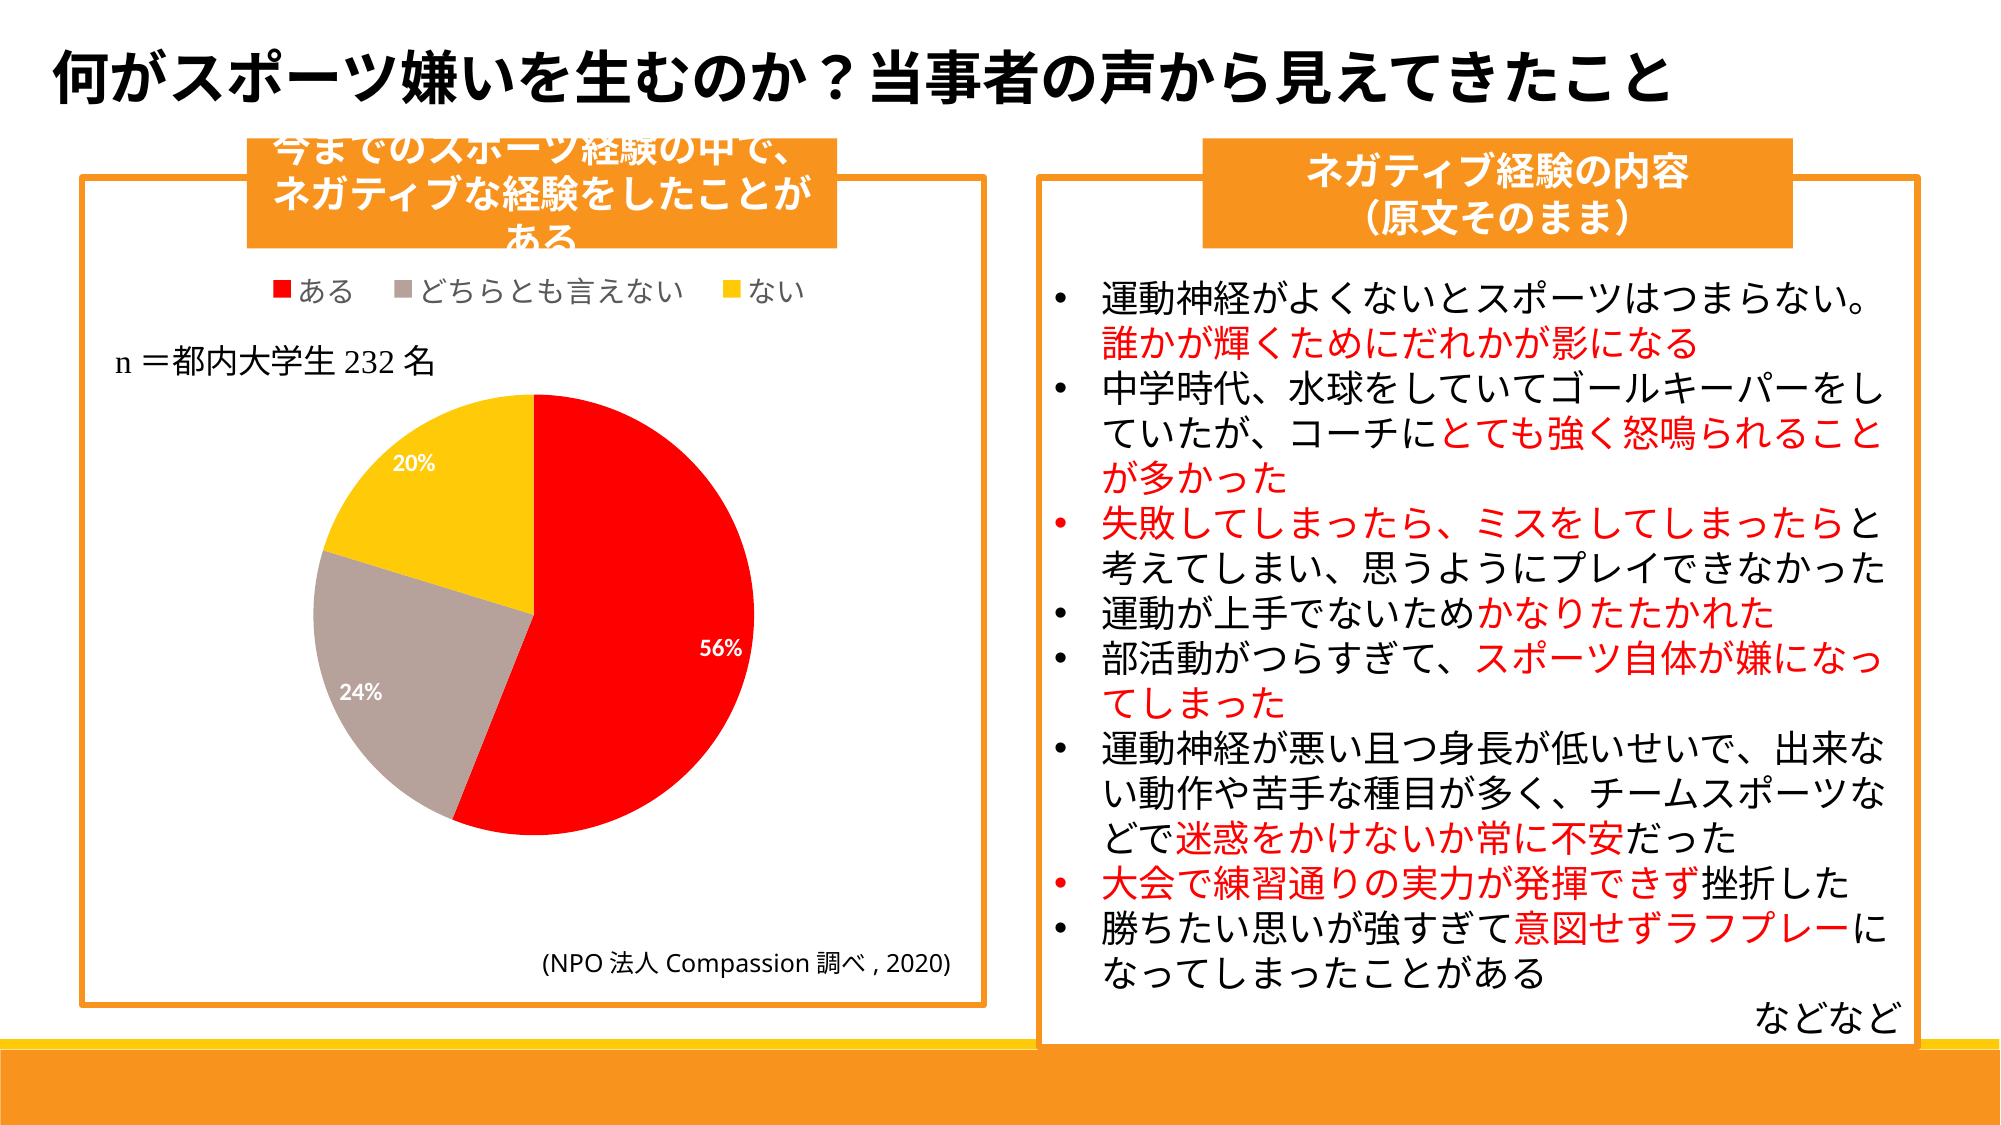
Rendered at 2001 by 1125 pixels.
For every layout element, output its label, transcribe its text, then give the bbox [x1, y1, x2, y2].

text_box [55, 78, 1029, 1076]
text_box ネガティブ経験の内容 （原文そのまま） [1201, 137, 1794, 250]
text_box 運動神経がよくないとスポーツはつまらない。誰かが輝くためにだれかが影になる 中学時代、水球をしていてゴールキーパーをしていたが、コーチにとても強く怒鳴られることが多かった 失敗してしまったら、ミスをしてしまったらと考えてしまい、思うようにプレイできなかった 運動が上手でないためかなりたたかれた 部活動がつらすぎて、スポーツ自体が嫌になってしまった 運動神経が悪い且つ身長が低いせいで、出来ない動作や苦手な種目が多く、チームスポーツなどで迷惑をかけないか常に不安だった 大会で練習通りの実力が発揮できず挫折した 勝ちたい思いが強すぎて意図せずラフプレーになってしまったことがある などなど [1038, 176, 1919, 1049]
text_box 何がスポーツ嫌いを生むのか？当事者の声から見えてきたこと [37, 33, 1711, 119]
